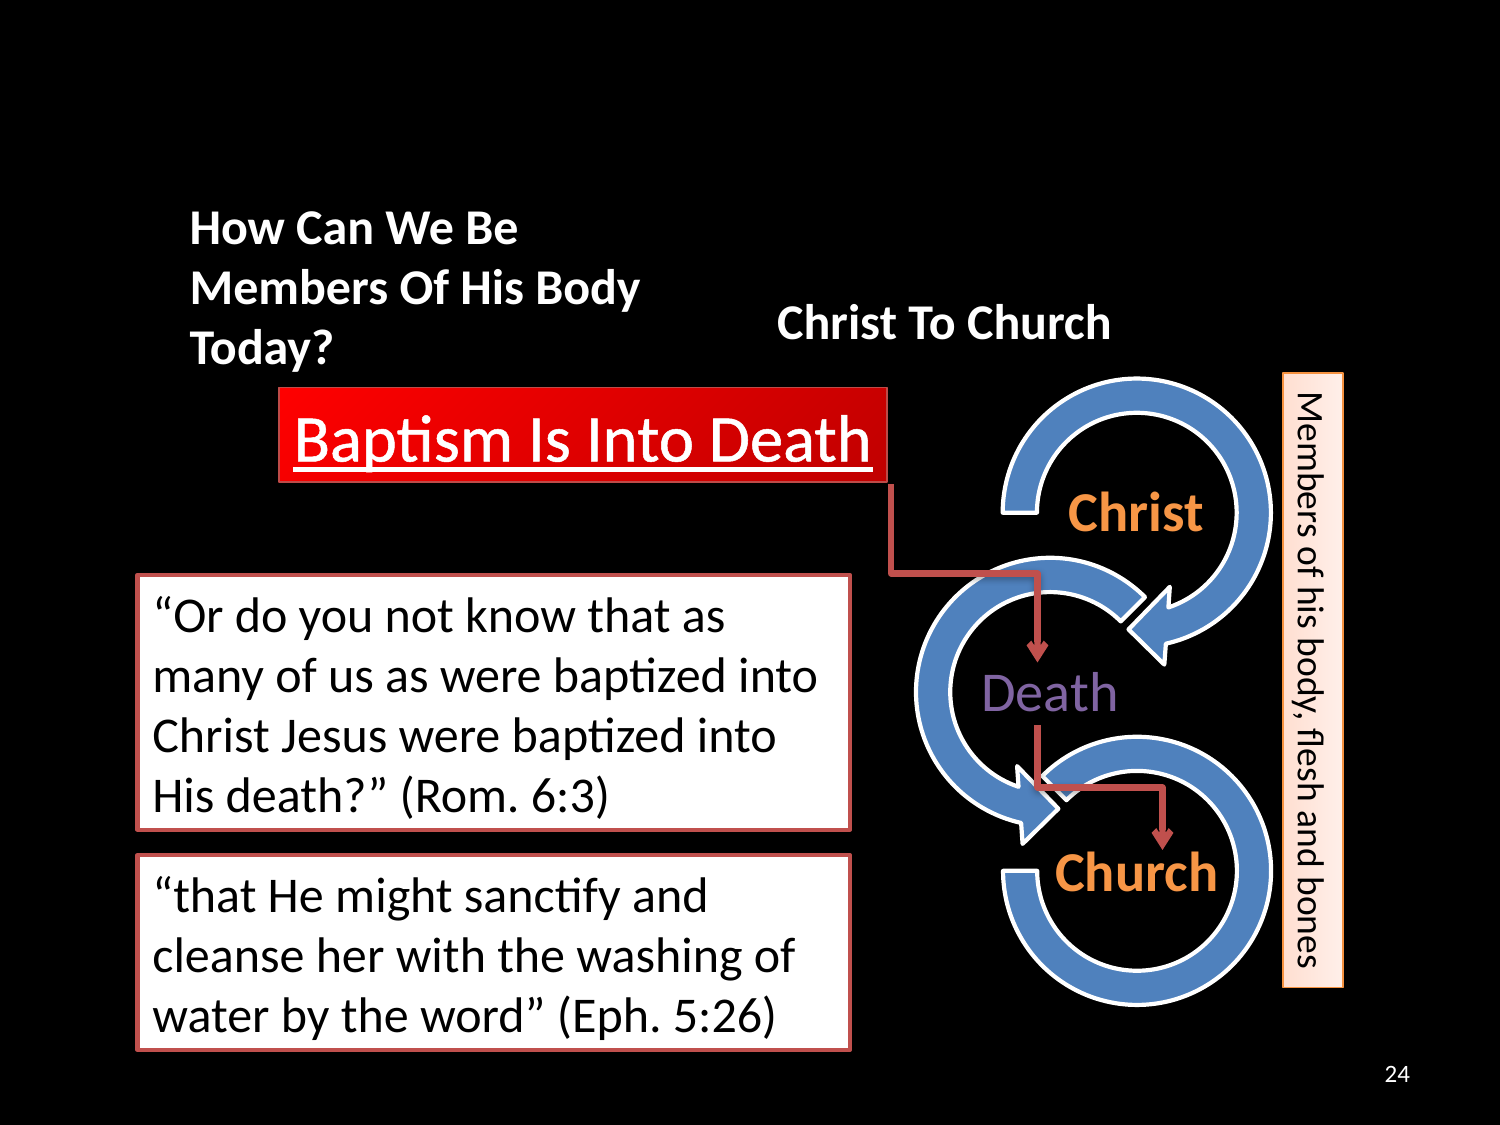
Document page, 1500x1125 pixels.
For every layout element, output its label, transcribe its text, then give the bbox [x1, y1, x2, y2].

text_box “that He might sanctify and cleanse her with the washing of water by the word” (Eph. 5:26) [135, 853, 852, 1052]
list Christ To Church [761, 251, 1425, 356]
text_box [1037, 724, 1163, 851]
text_box “Or do you not know that as many of us as were baptized into Christ Jesus were baptized into His death?” (Rom. 6:3) [135, 573, 756, 832]
text_box Baptism Is Into Death [278, 387, 756, 483]
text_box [874, 499, 1054, 647]
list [761, 356, 1426, 1006]
slide_number 24 [1074, 1042, 1425, 1103]
text_box How Can We Be Members Of His Body Today? [174, 187, 688, 383]
